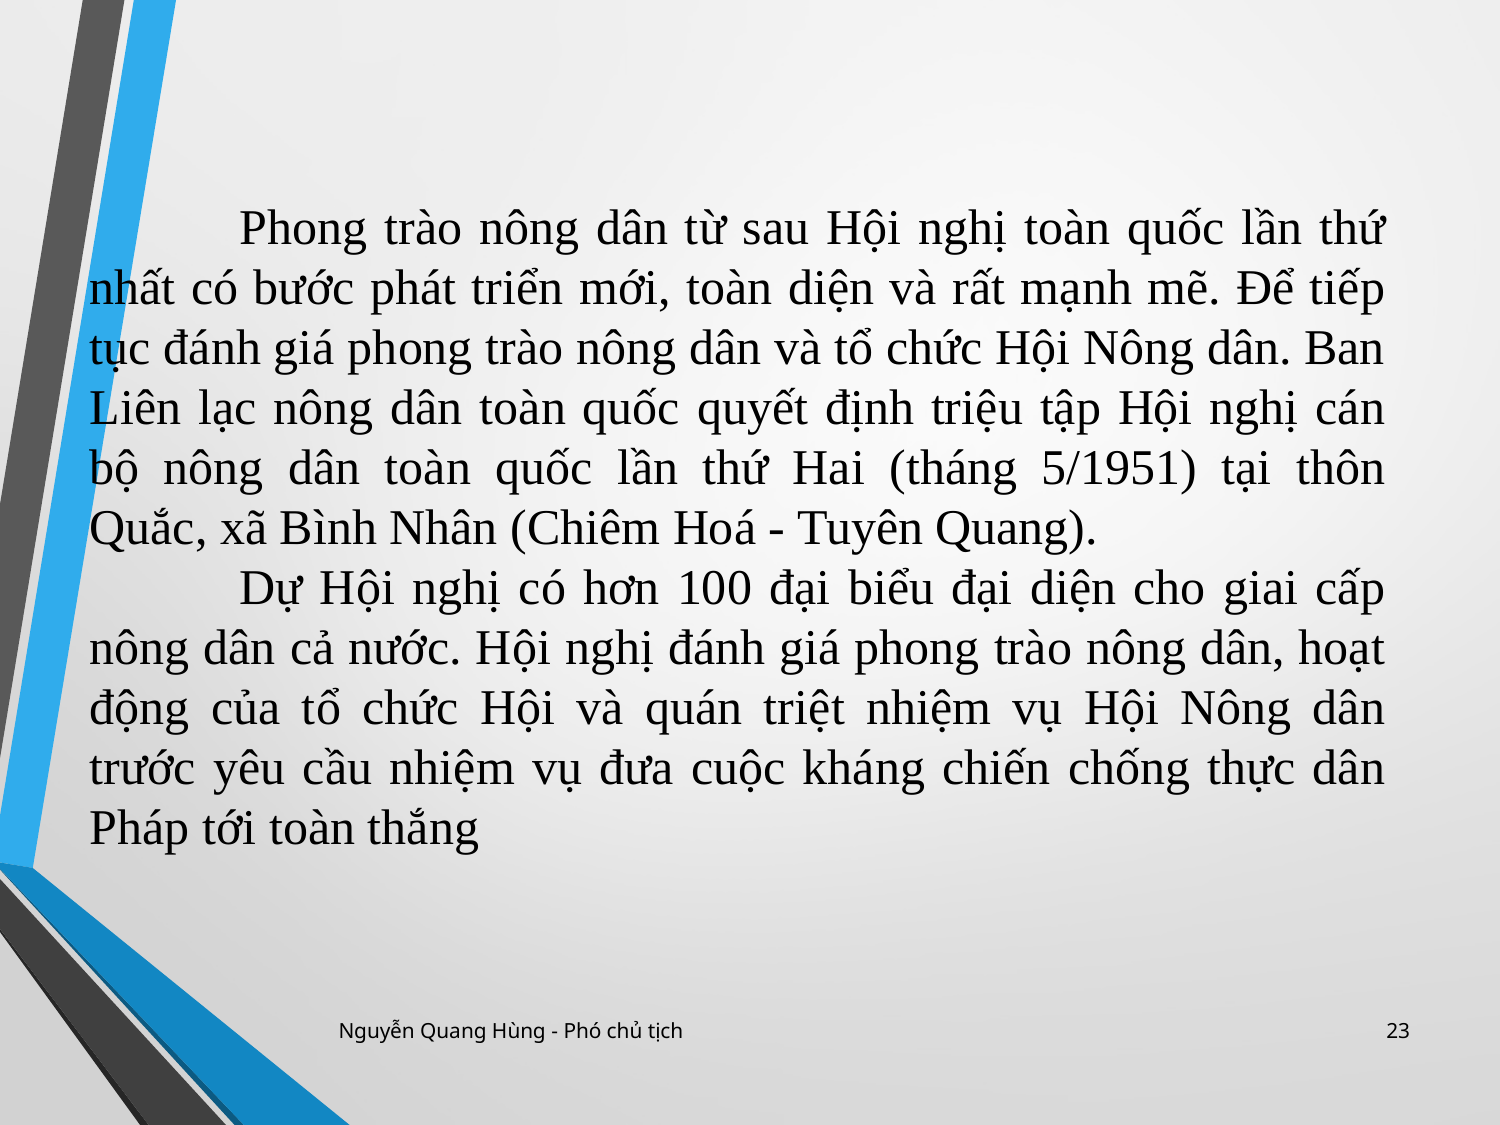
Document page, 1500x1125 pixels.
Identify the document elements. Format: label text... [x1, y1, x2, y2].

text_box Phong trào nông dân từ sau Hội nghị toàn quốc lần thứ nhất có bước phát triển mới, toàn diện và rất mạnh mẽ. Để tiếp tục đánh giá phong trào nông dân và tổ chức Hội Nông dân. Ban Liên lạc nông dân toàn quốc quyết định triệu tập Hội nghị cán bộ nông dân toàn quốc lần thứ Hai (tháng 5/1951) tại thôn Quắc, xã Bình Nhân (Chiêm Hoá - Tuyên Quang). Dự Hội nghị có hơn 100 đại biểu đại diện cho giai cấp nông dân cả nước. Hội nghị đánh giá phong trào nông dân, hoạt động của tổ chức Hội và quán triệt nhiệm vụ Hội Nông dân trước yêu cầu nhiệm vụ đưa cuộc kháng chiến chống thực dân Pháp tới toàn thắng [75, 187, 1400, 863]
footer Nguyễn Quang Hùng - Phó chủ tịch [323, 1001, 1196, 1062]
slide_number 23 [1354, 1001, 1425, 1062]
